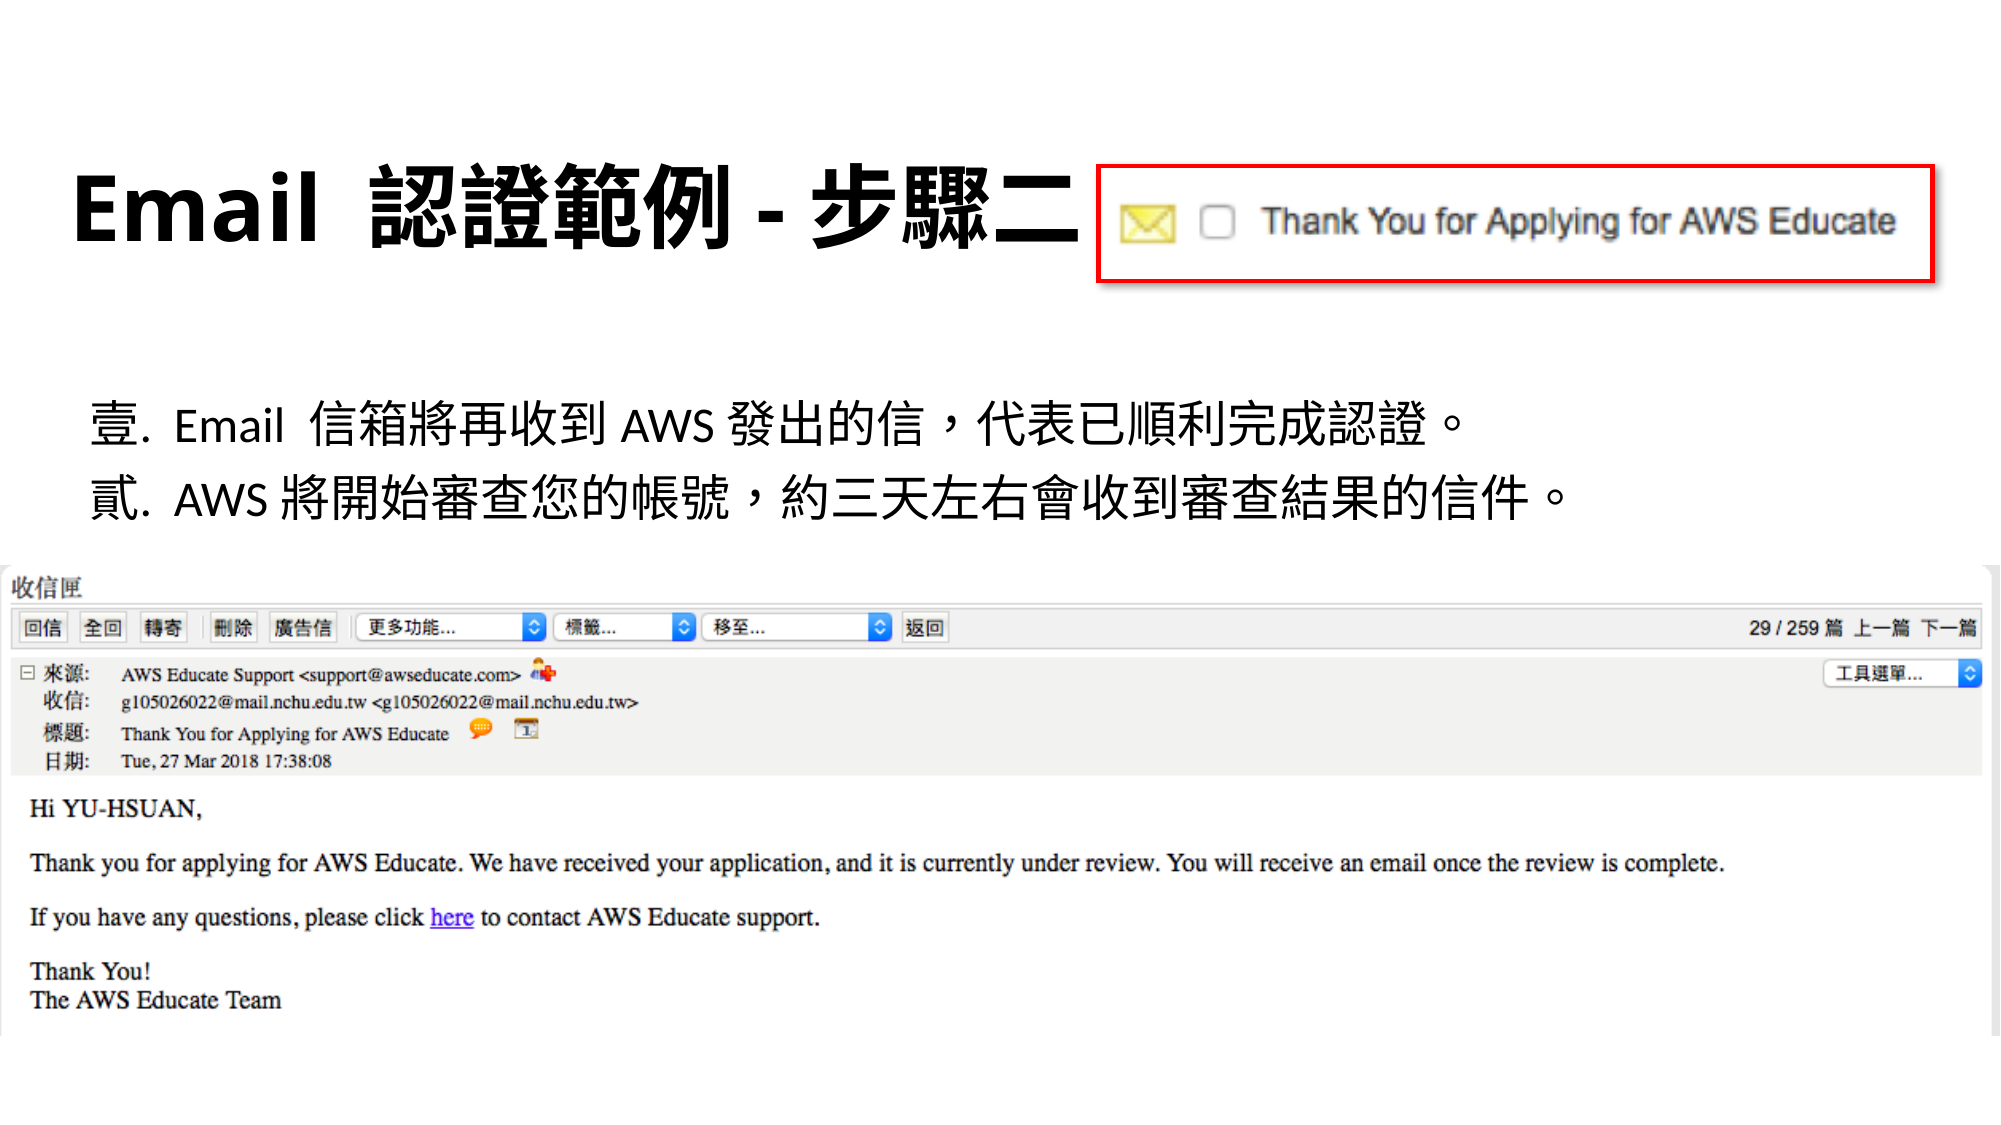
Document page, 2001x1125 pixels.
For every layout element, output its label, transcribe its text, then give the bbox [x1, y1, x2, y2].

picture [1100, 168, 1931, 279]
text_box Email 認證範例-步驟二 [54, 155, 1780, 373]
picture [0, 565, 2000, 1036]
text_box Email 信箱將再收到AWS發出的信，代表已順利完成認證。 AWS將開始審查您的帳號，約三天左右會收到審查結果的信件。 [74, 391, 1800, 547]
